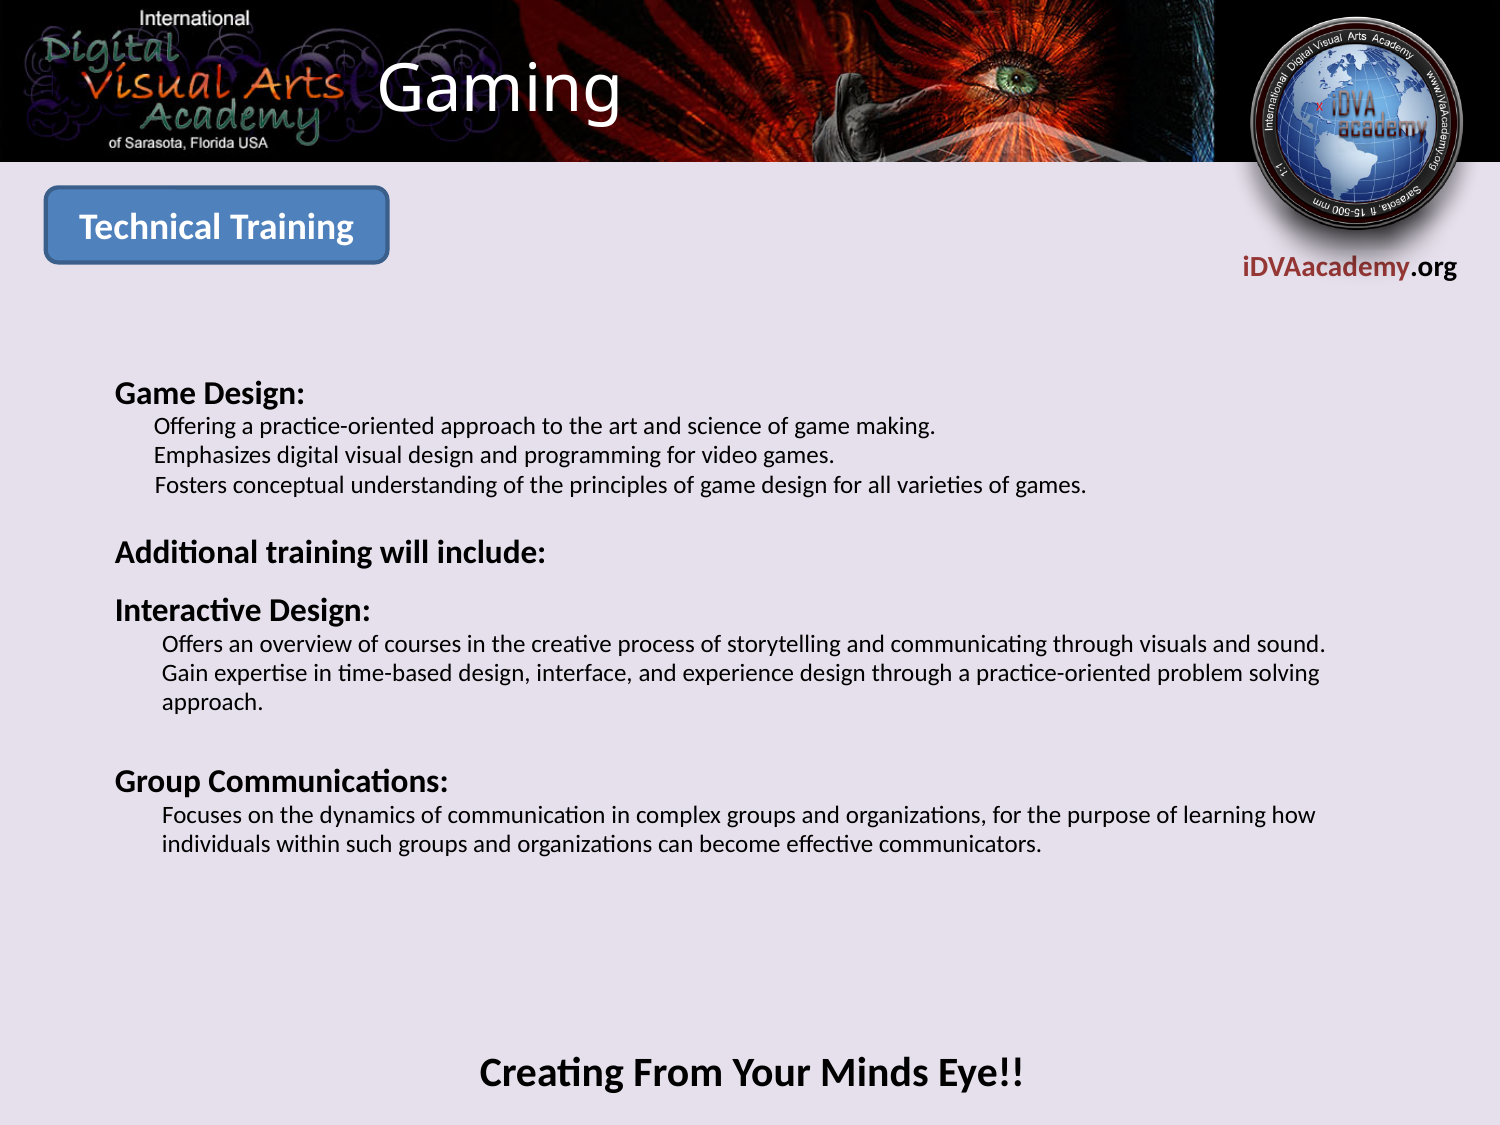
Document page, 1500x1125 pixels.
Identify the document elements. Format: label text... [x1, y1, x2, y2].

text_box Creating From Your Minds Eye!! [464, 1037, 1040, 1103]
text_box Game Design: Offering a practice-oriented approach to the art and science of game making. Emphasizes digital visual design and programming for video games. Fosters conceptual understanding of the principles of game design for all varieties of games. Additional training will include: Interactive Design: Offers an overview of courses in the creative process of storytelling and communicating through visuals and sound. Gain expertise in time-based design, interface, and experience design through a practice-oriented problem solving approach. Group Communications: Focuses on the dynamics of communication in complex groups and organizations, for the purpose of learning how individuals within such groups and organizations can become effective communicators. [99, 374, 1400, 949]
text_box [0, 0, 1500, 292]
